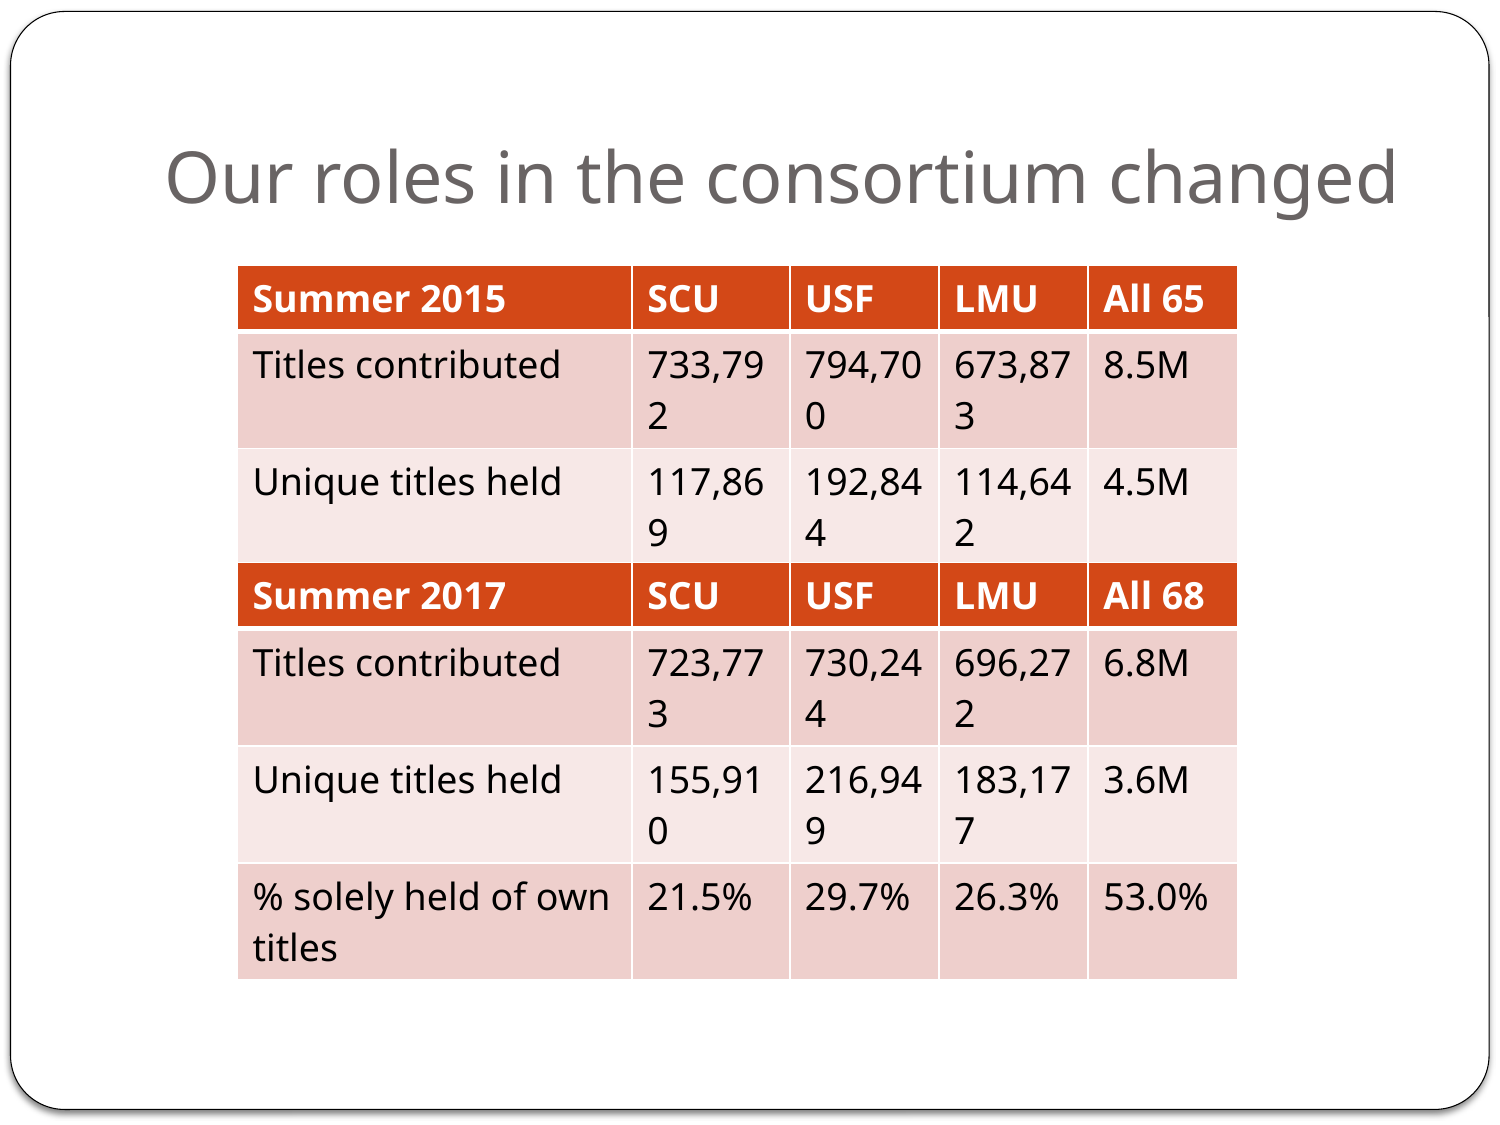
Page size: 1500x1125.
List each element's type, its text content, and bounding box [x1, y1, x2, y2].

table_cell 26.3% [940, 864, 1087, 979]
table_cell 21.5% [633, 864, 789, 979]
table_cell 723,773 [633, 631, 789, 745]
table_cell % solely held of own titles [238, 864, 631, 979]
table_header SCU [633, 563, 789, 626]
table_cell 733,792 [633, 334, 789, 448]
table_cell 4.5M [1089, 449, 1237, 562]
table_header Summer 2015 [238, 266, 631, 329]
table_cell 8.5M [1089, 334, 1237, 448]
table_cell Unique titles held [238, 449, 631, 562]
table_cell 183,177 [940, 747, 1087, 862]
table_cell 3.6M [1089, 747, 1237, 862]
table_cell 192,844 [791, 449, 938, 562]
table_header All 68 [1089, 563, 1237, 626]
table_cell 114,642 [940, 449, 1087, 562]
table_cell 730,244 [791, 631, 938, 745]
table_cell 29.7% [791, 864, 938, 979]
table_header USF [791, 266, 938, 329]
table_header All 65 [1089, 266, 1237, 329]
table_header SCU [633, 266, 789, 329]
table_cell 696,272 [940, 631, 1087, 745]
table_cell 673,873 [940, 334, 1087, 448]
table_cell Titles contributed [238, 334, 631, 448]
table_cell 6.8M [1089, 631, 1237, 745]
table_cell 117,869 [633, 449, 789, 562]
table_cell 794,700 [791, 334, 938, 448]
table_header USF [791, 563, 938, 626]
table_header LMU [940, 266, 1087, 329]
table_cell 155,910 [633, 747, 789, 862]
table_cell 216,949 [791, 747, 938, 862]
table_cell 53.0% [1089, 864, 1237, 979]
title Our roles in the consortium changed [150, 45, 1425, 233]
table_header Summer 2017 [238, 563, 631, 626]
table_header LMU [940, 563, 1087, 626]
table_cell Unique titles held [238, 747, 631, 862]
table_cell Titles contributed [238, 631, 631, 745]
